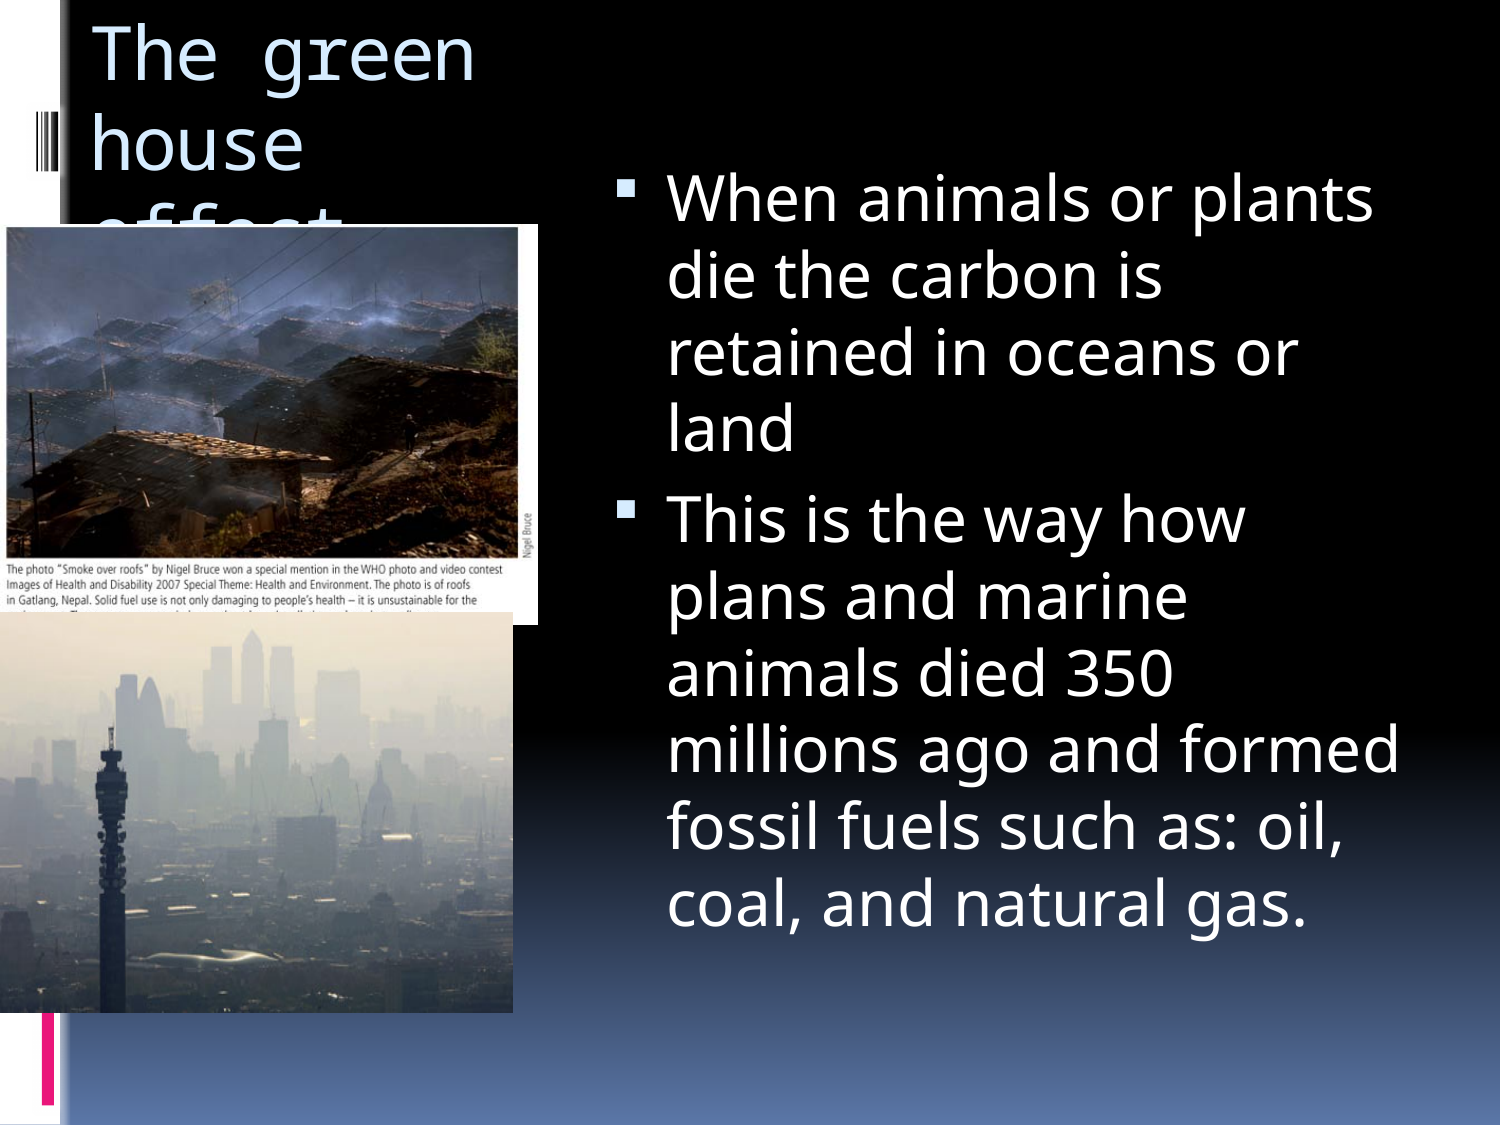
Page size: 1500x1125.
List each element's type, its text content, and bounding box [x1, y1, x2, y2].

title The green house effect [75, 44, 588, 236]
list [0, 224, 538, 626]
list When animals or plants die the carbon is retained in oceans or land This is the way how plans and marine animals died 350 millions ago and formed fossil fuels such as: oil, coal, and natural gas. [586, 149, 1425, 1005]
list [0, 612, 513, 1013]
